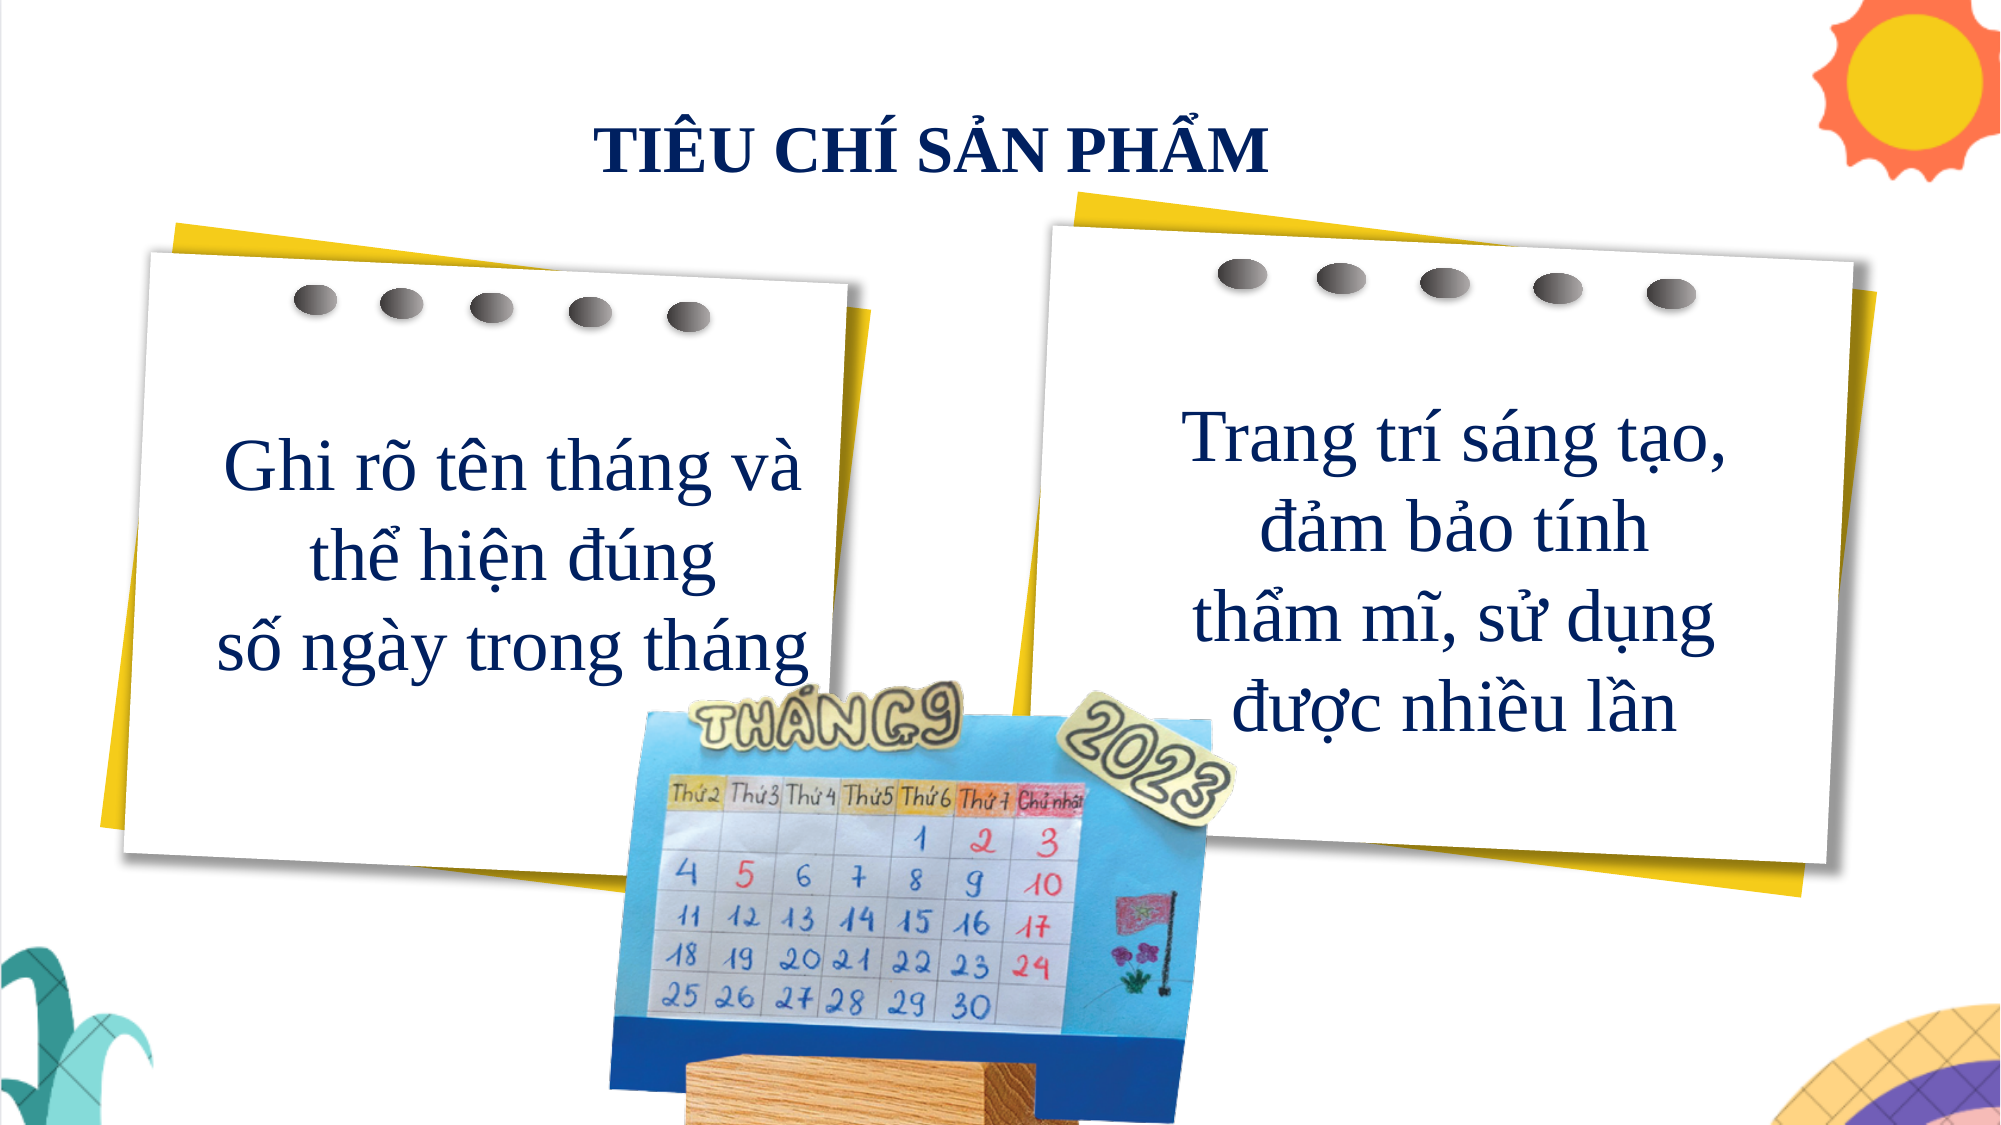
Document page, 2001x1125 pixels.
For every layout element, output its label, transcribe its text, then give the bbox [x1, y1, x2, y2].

text_box Ghi rõ tên tháng và thể hiện đúng số ngày trong tháng [836, 408, 848, 679]
text_box TIÊU CHÍ SẢN PHẨM [482, 98, 1382, 194]
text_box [1036, 239, 1843, 850]
picture [0, 0, 2001, 1125]
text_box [135, 263, 836, 873]
